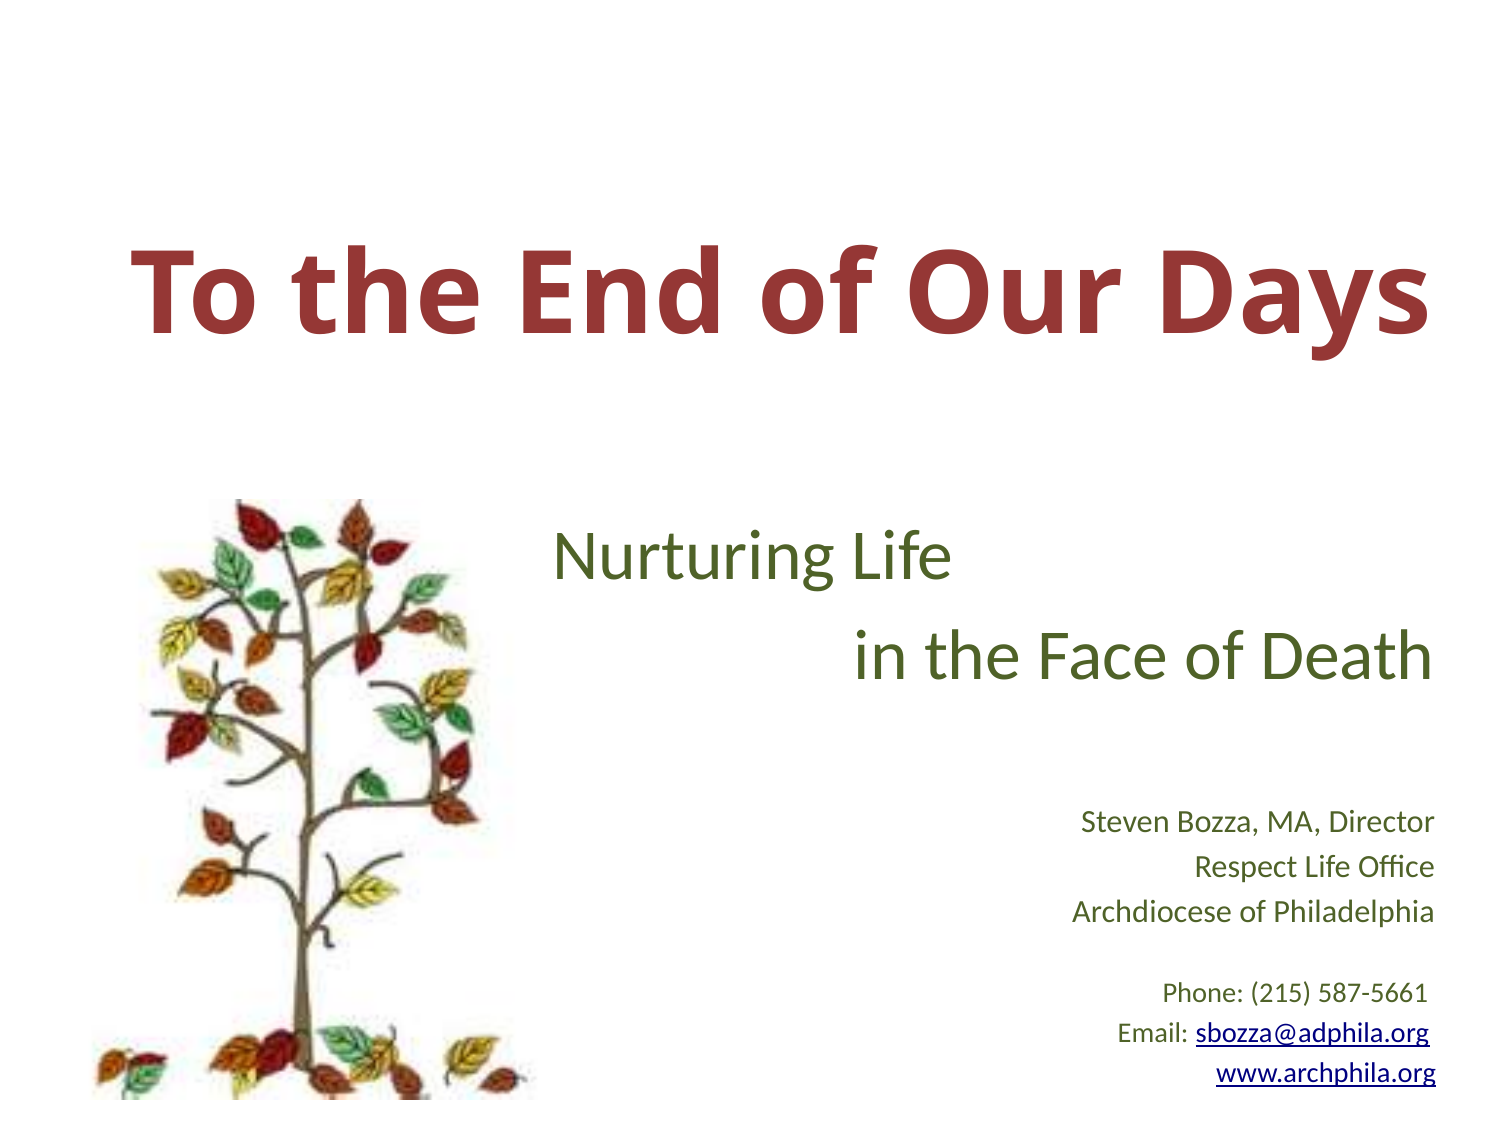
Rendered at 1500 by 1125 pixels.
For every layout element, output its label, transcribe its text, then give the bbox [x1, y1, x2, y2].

title To the End of Our Days [112, 149, 1450, 425]
picture [0, 499, 626, 1101]
subtitle Nurturing Life in the Face of Death Steven Bozza, MA, Director Respect Life Office Archdiocese of Philadelphia Phone: (215) 587-5661 Email: sbozza@adphila.org www.archphila.org [626, 500, 1450, 1100]
